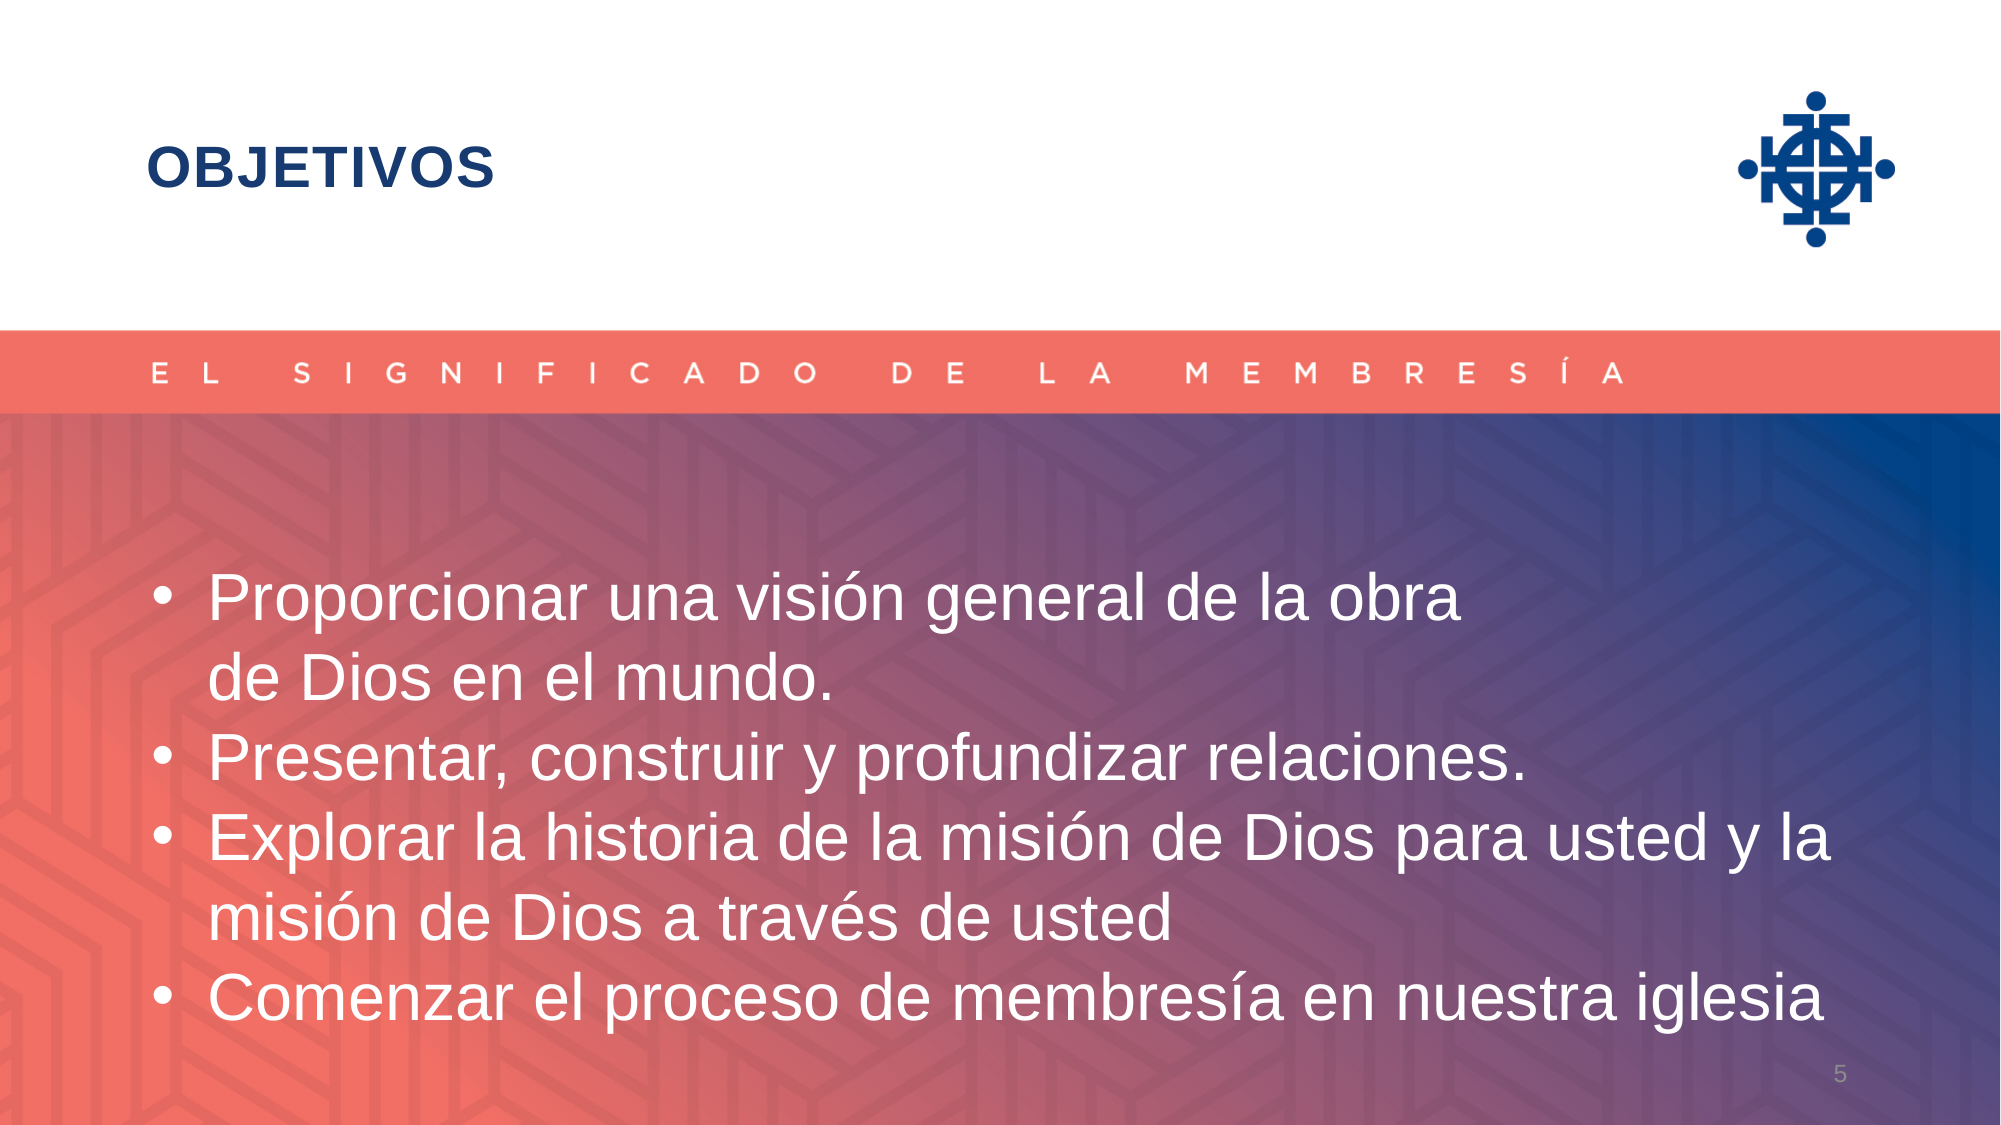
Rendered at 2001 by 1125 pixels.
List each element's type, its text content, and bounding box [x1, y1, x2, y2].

text_box OBJETIVOS [131, 122, 1594, 207]
text_box Proporcionar una visión general de la obra de Dios en el mundo. Presentar, construir y profundizar relaciones. Explorar la historia de la misión de Dios para usted y la misión de Dios a través de usted Comenzar el proceso de membresía en nuestra iglesia [136, 546, 1863, 1042]
picture [0, 0, 2001, 1125]
slide_number 5 [1412, 1042, 1863, 1103]
